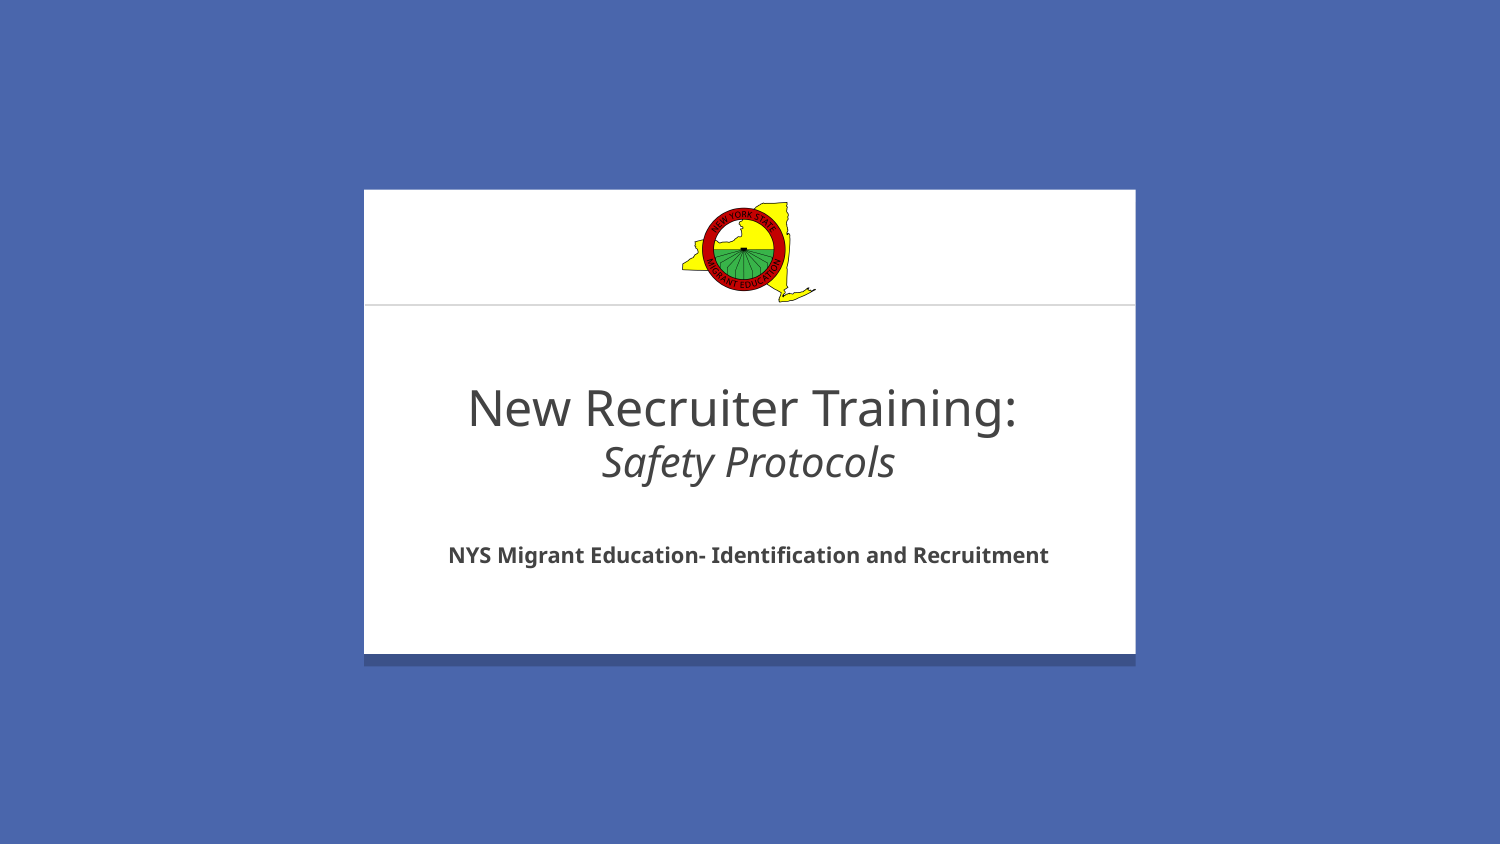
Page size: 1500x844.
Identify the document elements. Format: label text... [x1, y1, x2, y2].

title New Recruiter Training: Safety Protocols NYS Migrant Education- Identification and Recruitment [362, 328, 1136, 676]
picture [680, 184, 818, 322]
